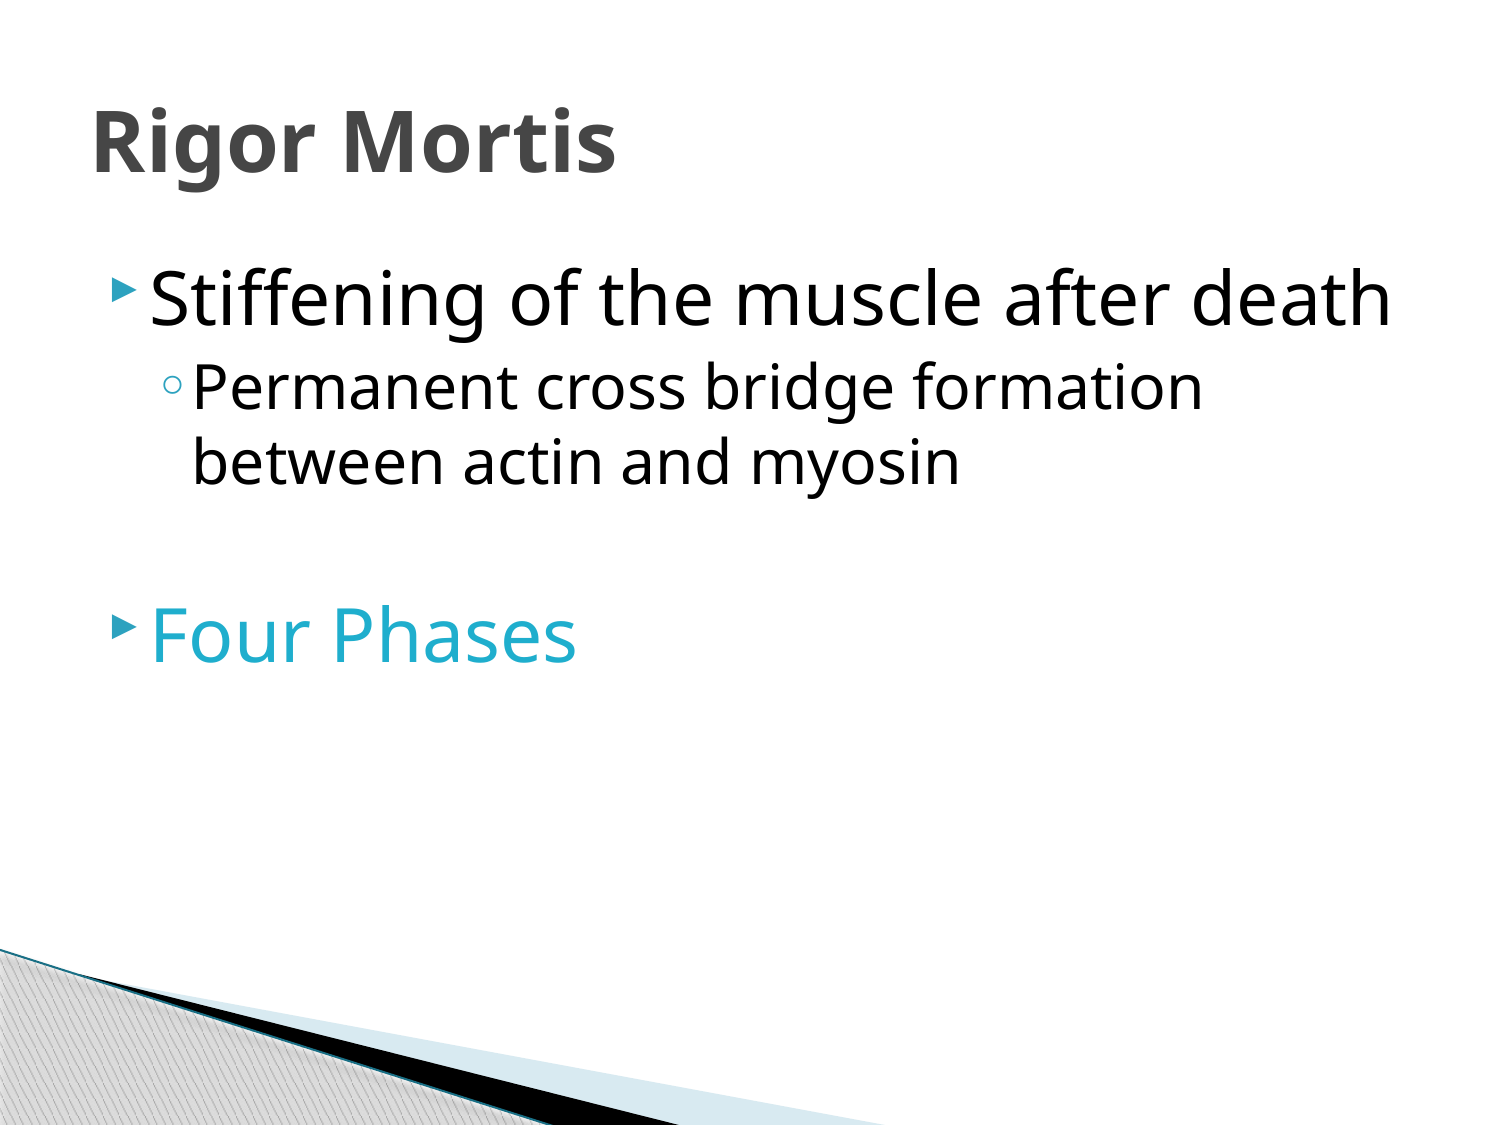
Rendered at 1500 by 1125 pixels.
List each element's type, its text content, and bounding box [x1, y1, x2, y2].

title Rigor Mortis [75, 45, 1425, 233]
list Stiffening of the muscle after death Permanent cross bridge formation between actin and myosin Four Phases [75, 243, 1425, 986]
